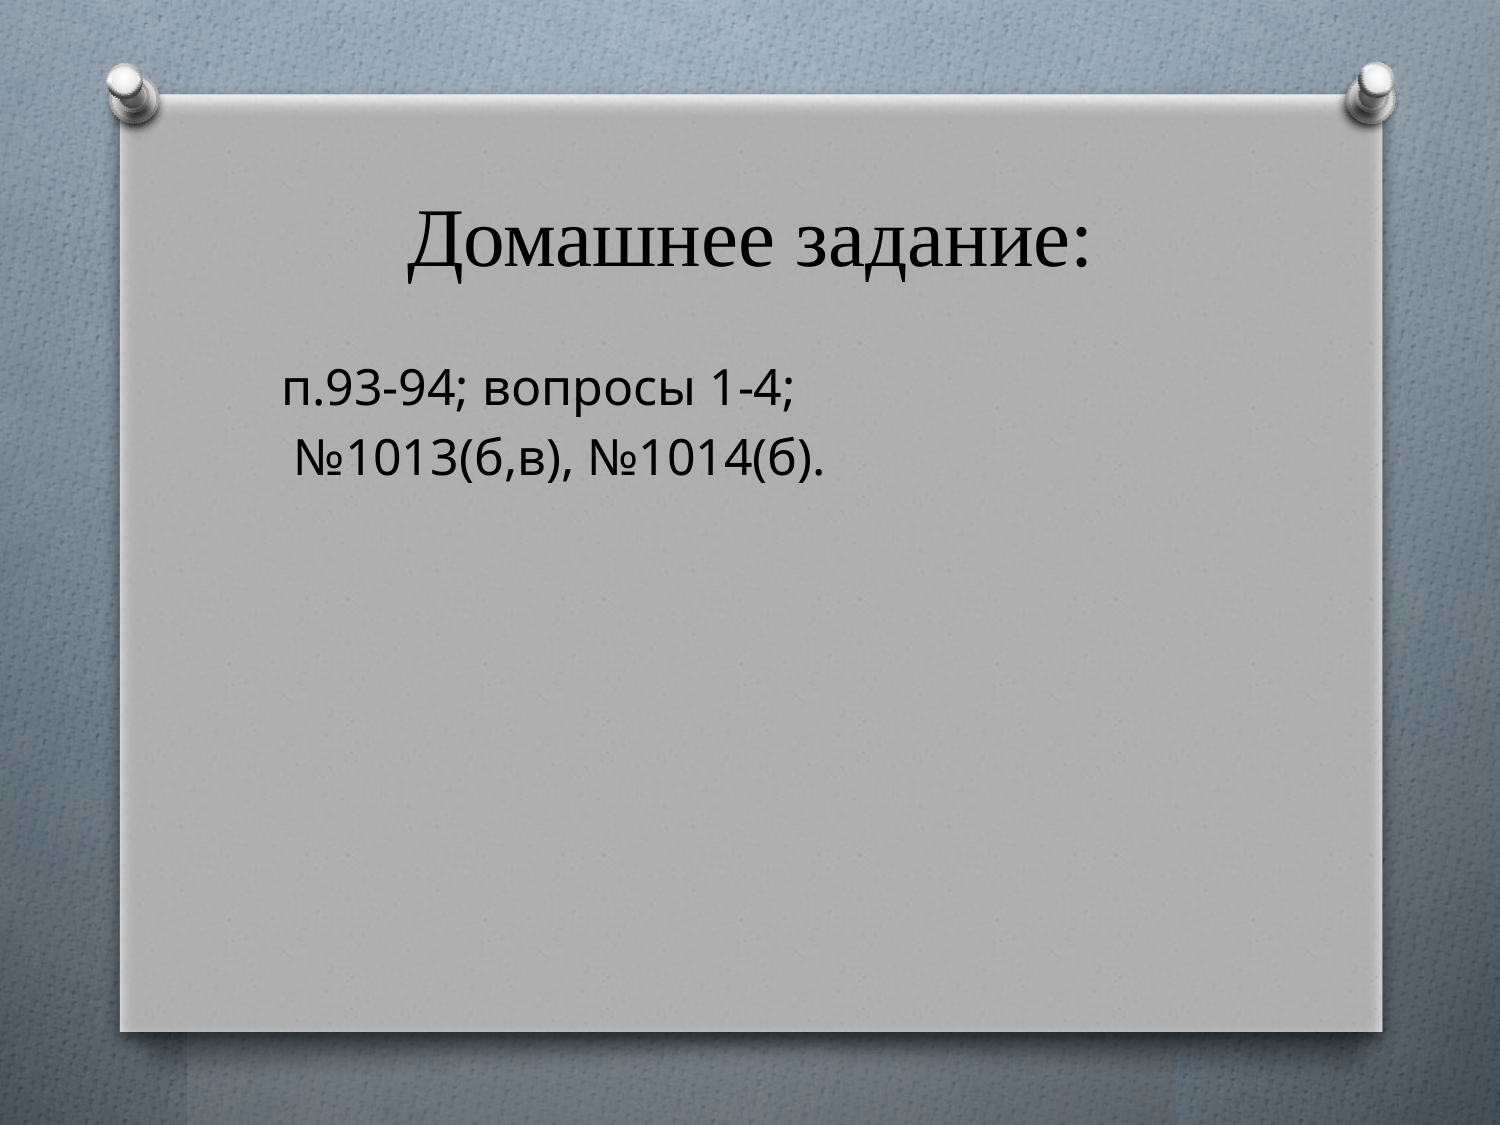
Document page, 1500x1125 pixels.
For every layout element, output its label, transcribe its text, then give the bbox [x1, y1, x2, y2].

title Домашнее задание: [179, 134, 1323, 332]
picture [75, 29, 198, 153]
list п.93-94; вопросы 1-4; №1013(б,в), №1014(б). [240, 347, 1257, 939]
picture [1317, 35, 1439, 156]
